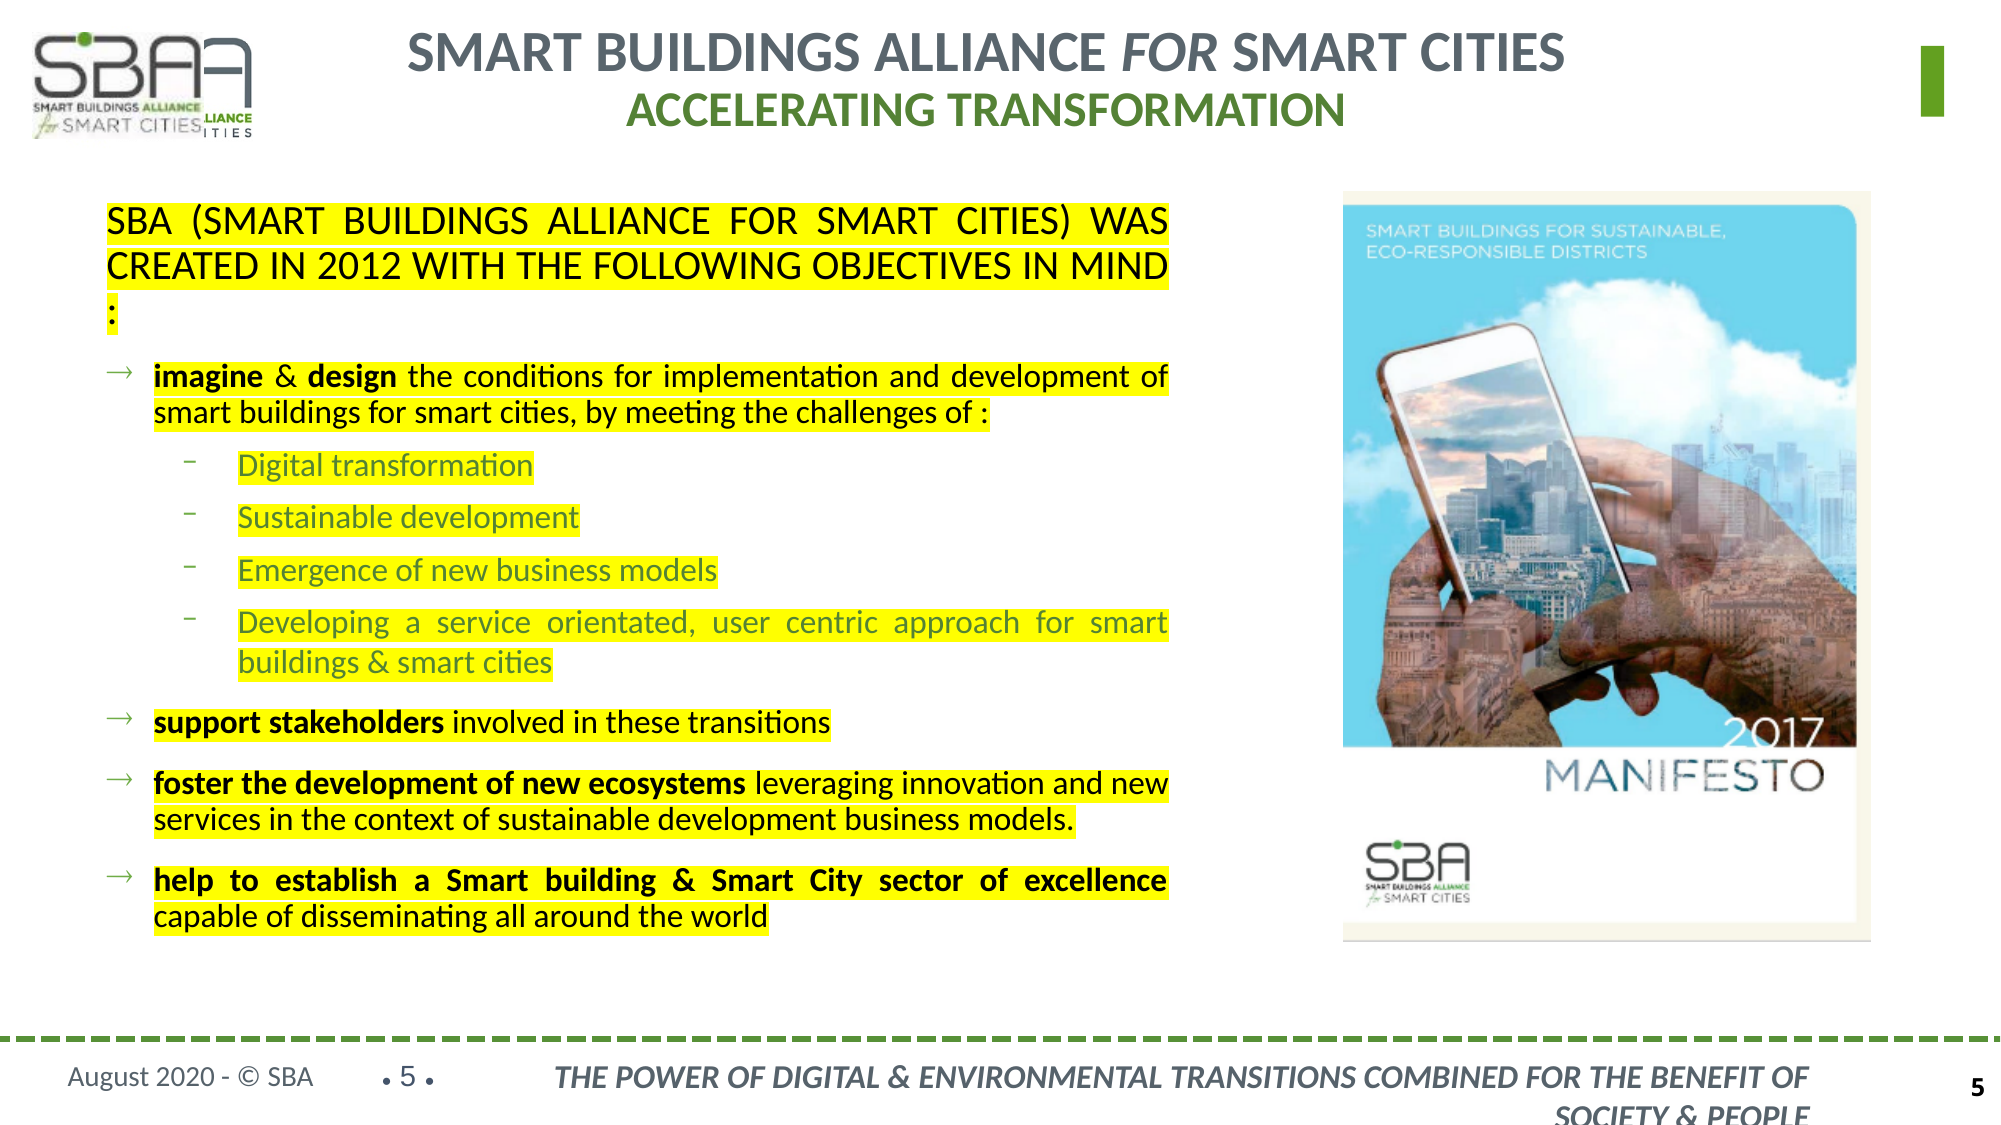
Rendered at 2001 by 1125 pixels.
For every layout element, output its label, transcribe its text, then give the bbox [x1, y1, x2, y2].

text_box SBA (Smart Buildings Alliance for Smart Cities) was created in 2012 with the following objectives in mind : imagine & design the conditions for implementation and development of smart buildings for smart cities, by meeting the challenges of : Digital transformation Sustainable development Emergence of new business models Developing a service orientated, user centric approach for smart buildings & smart cities support stakeholders involved in these transitions foster the development of new ecosystems leveraging innovation and new services in the context of sustainable development business models. help to establish a Smart building & Smart City sector of excellence capable of disseminating all around the world [54, 191, 1185, 813]
title Smart Buildings Alliance for Smart Cities Accelerating Transformation [318, 37, 1656, 192]
picture [1343, 191, 1871, 942]
slide_number 5 [1858, 1063, 2000, 1124]
picture [32, 15, 267, 157]
